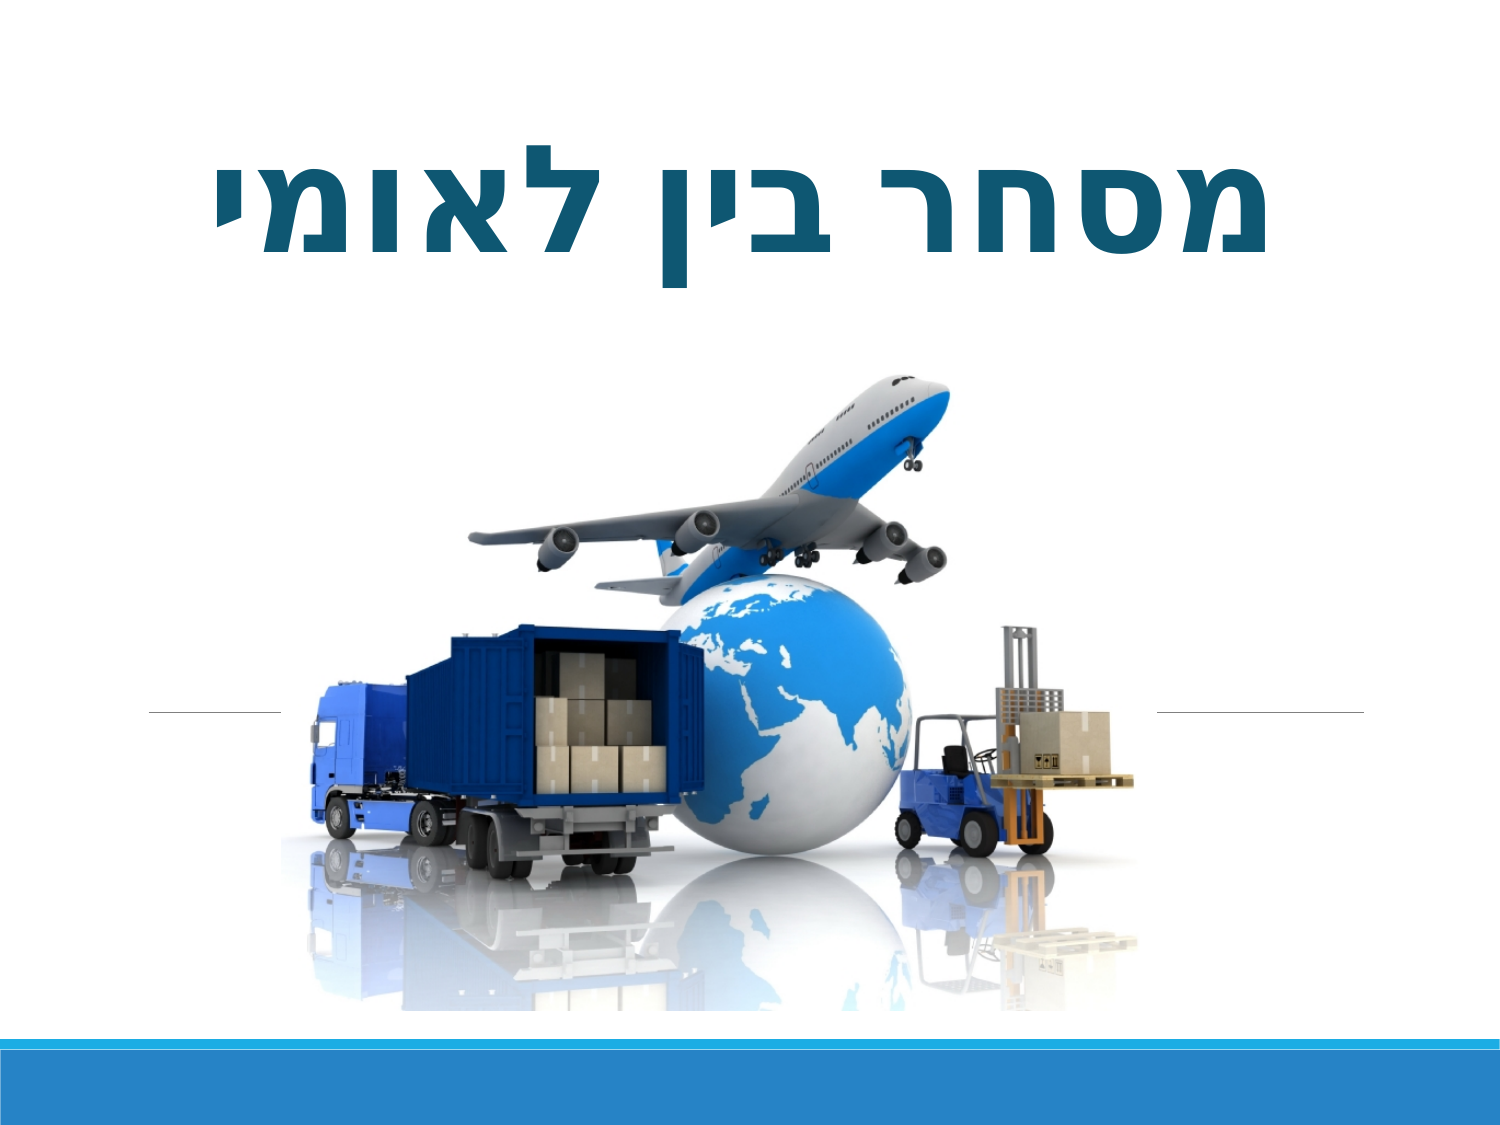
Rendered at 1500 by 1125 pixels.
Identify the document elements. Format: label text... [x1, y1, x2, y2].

picture [281, 353, 1158, 1011]
title מסחר בין לאומי [125, 60, 1363, 291]
